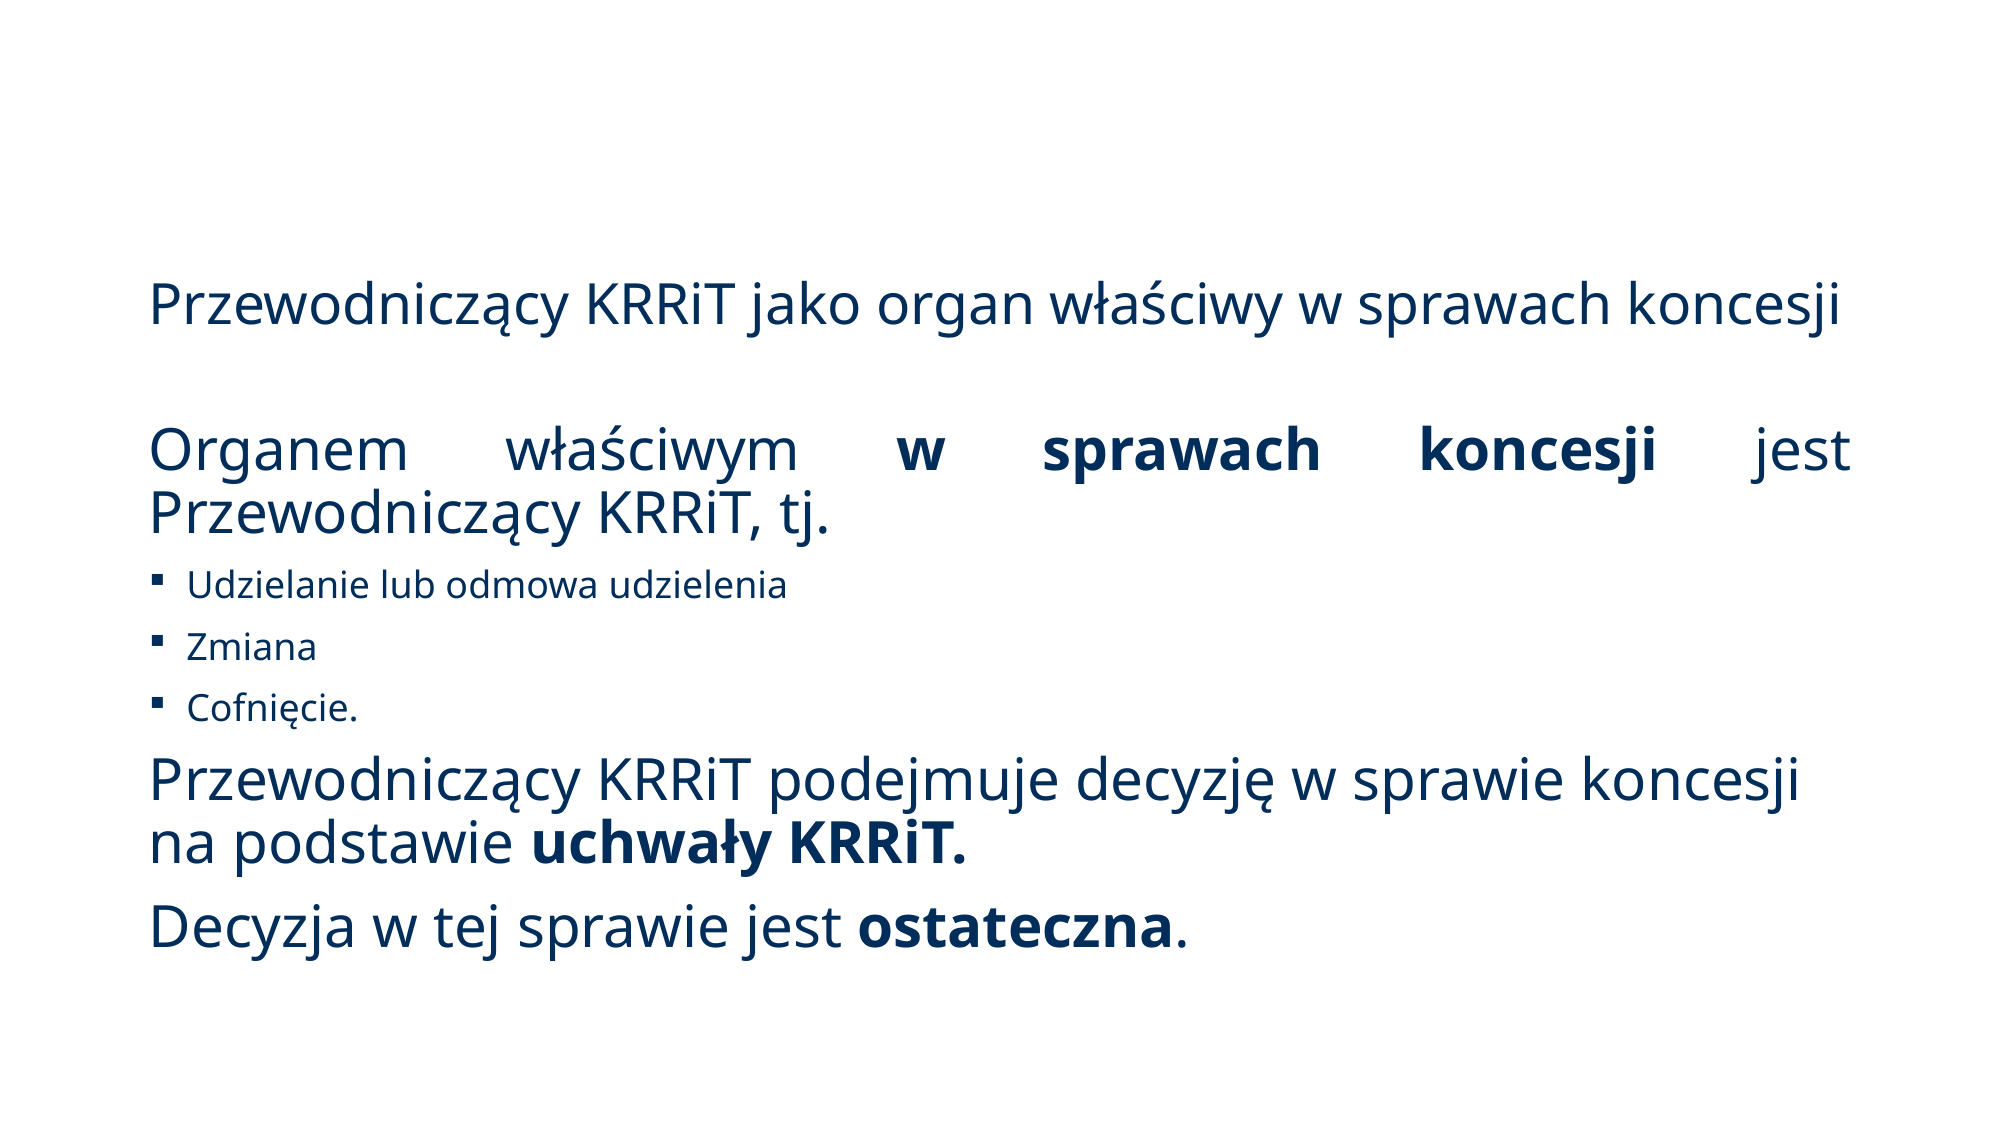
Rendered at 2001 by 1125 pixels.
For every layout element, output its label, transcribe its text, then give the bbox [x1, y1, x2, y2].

list Organem właściwym w sprawach koncesji jest Przewodniczący KRRiT, tj. Udzielanie lub odmowa udzielenia Zmiana Cofnięcie. Przewodniczący KRRiT podejmuje decyzję w sprawie koncesji na podstawie uchwały KRRiT. Decyzja w tej sprawie jest ostateczna. [133, 412, 1867, 992]
title Przewodniczący KRRiT jako organ właściwy w sprawach koncesji [133, 244, 1867, 367]
